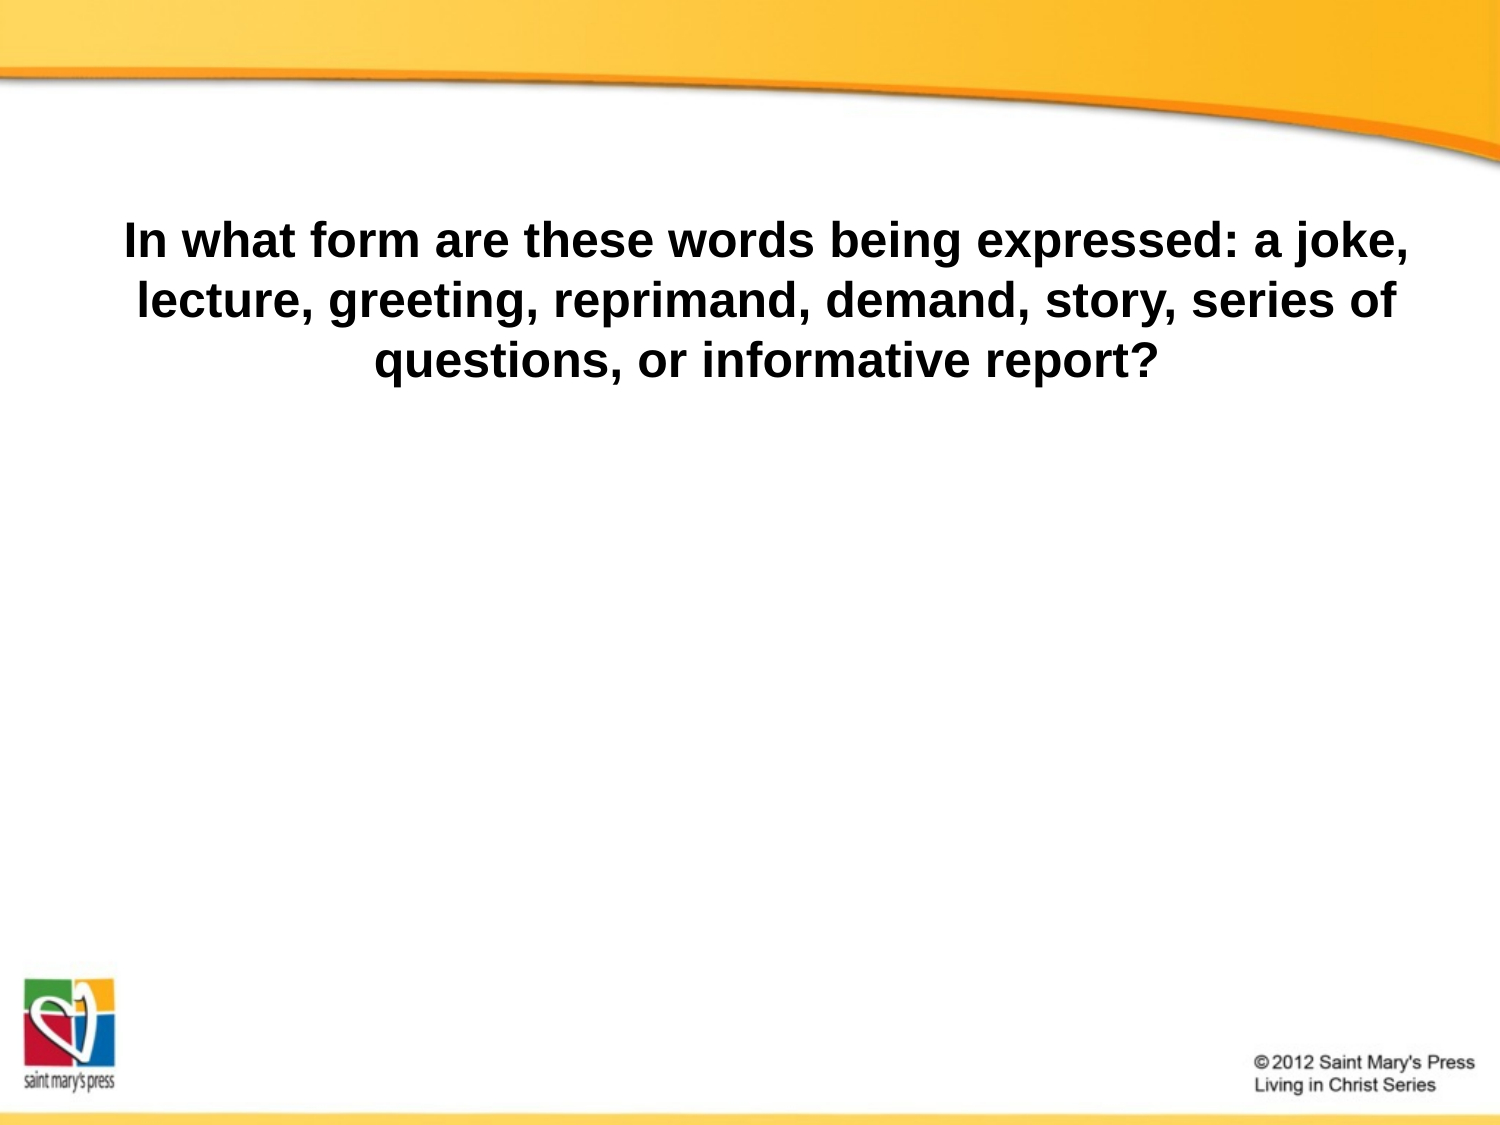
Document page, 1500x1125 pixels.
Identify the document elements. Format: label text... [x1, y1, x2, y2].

text_box In what form are these words being expressed: a joke, lecture, greeting, reprimand, demand, story, series of questions, or informative report? [29, 200, 1500, 517]
picture [0, 0, 1500, 1125]
